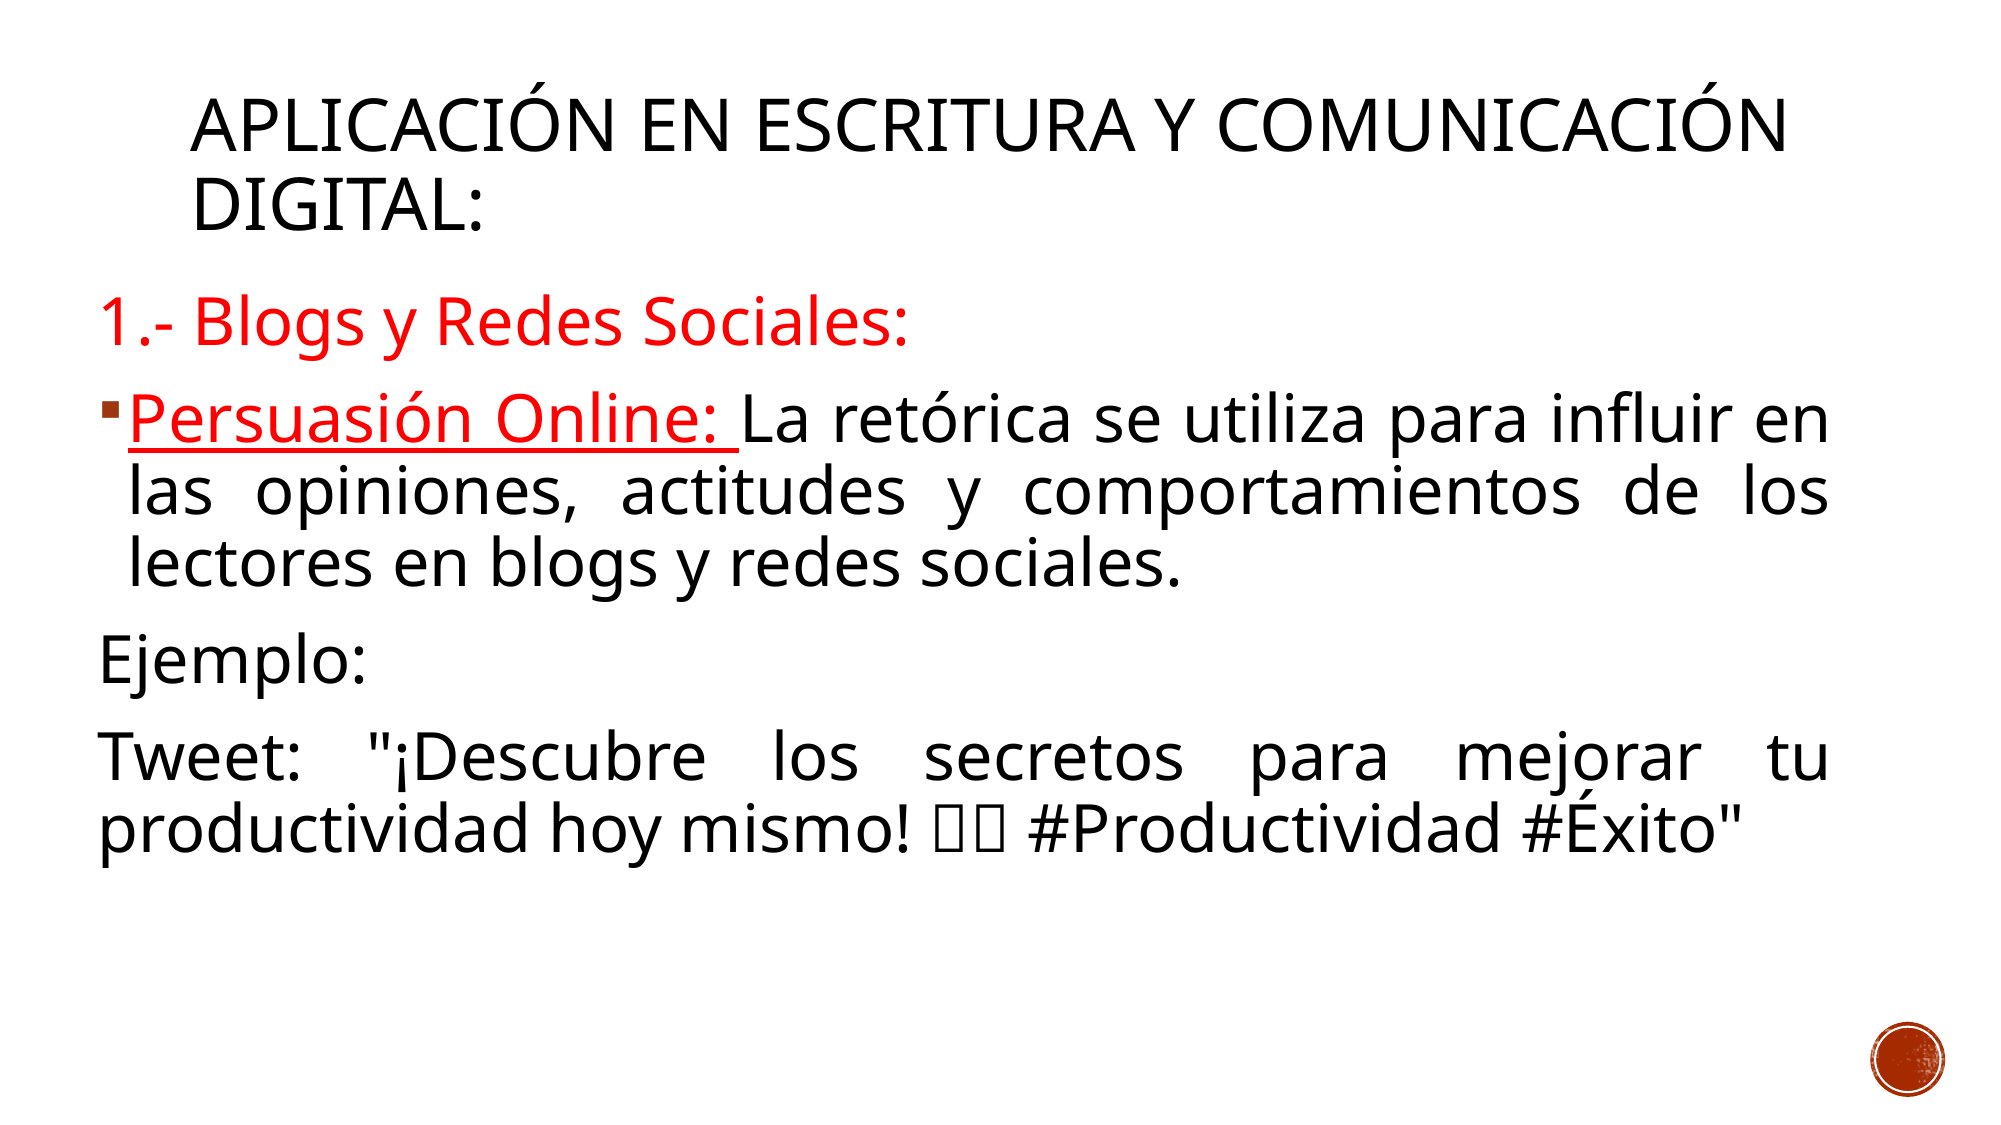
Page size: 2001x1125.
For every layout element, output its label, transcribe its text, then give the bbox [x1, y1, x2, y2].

title Aplicación en Escritura y Comunicación Digital: [175, 79, 1826, 280]
list 1.- Blogs y Redes Sociales: Persuasión Online: La retórica se utiliza para influir en las opiniones, actitudes y comportamientos de los lectores en blogs y redes sociales. Ejemplo: Tweet: "¡Descubre los secretos para mejorar tu productividad hoy mismo! 💪✨ #Productividad #Éxito" [82, 280, 1849, 1042]
